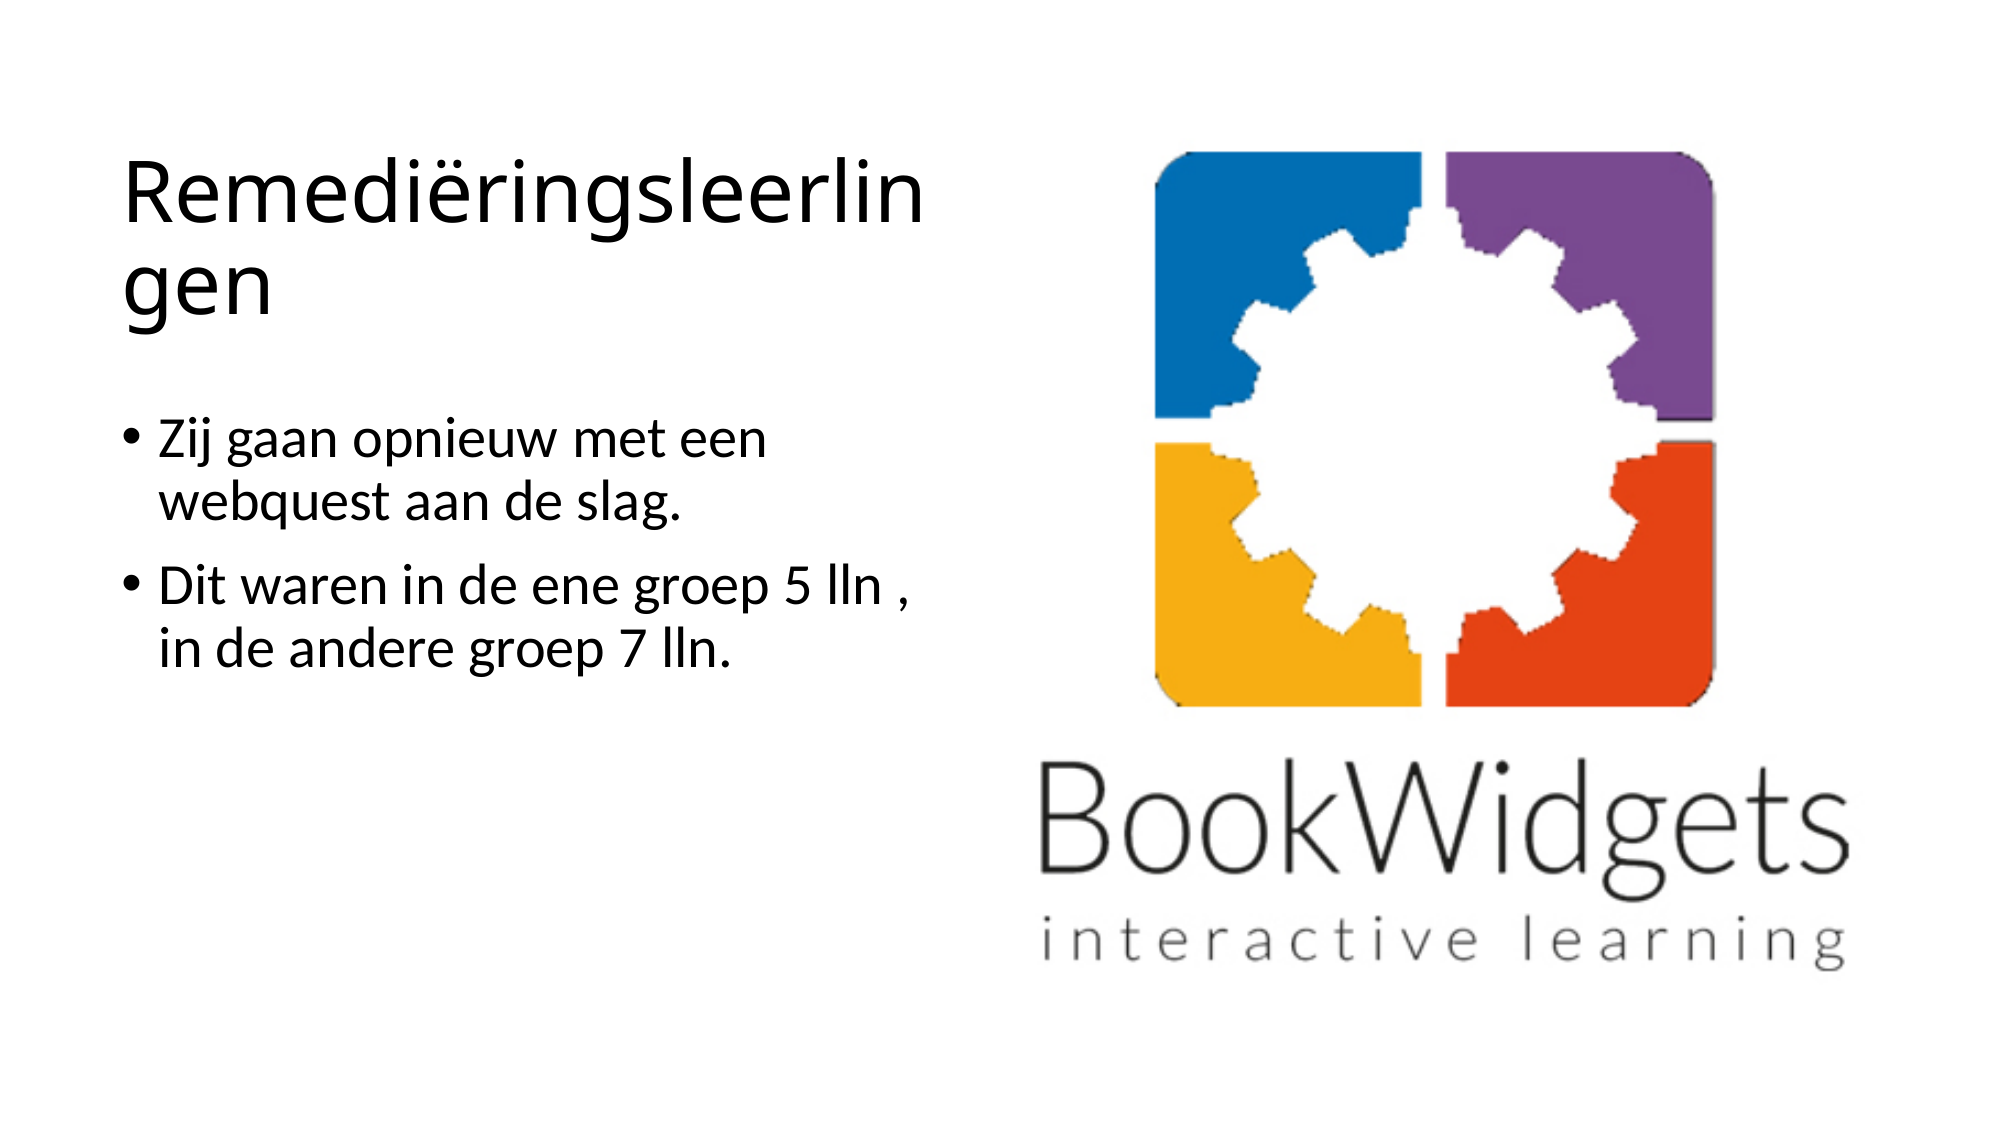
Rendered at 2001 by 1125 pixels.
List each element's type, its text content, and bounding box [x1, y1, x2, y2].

title Remediëringsleerlingen [106, 103, 948, 379]
picture [999, 104, 1895, 1020]
list Zij gaan opnieuw met een webquest aan de slag. Dit waren in de ene groep 5 lln , in de andere groep 7 lln. [106, 399, 948, 1021]
